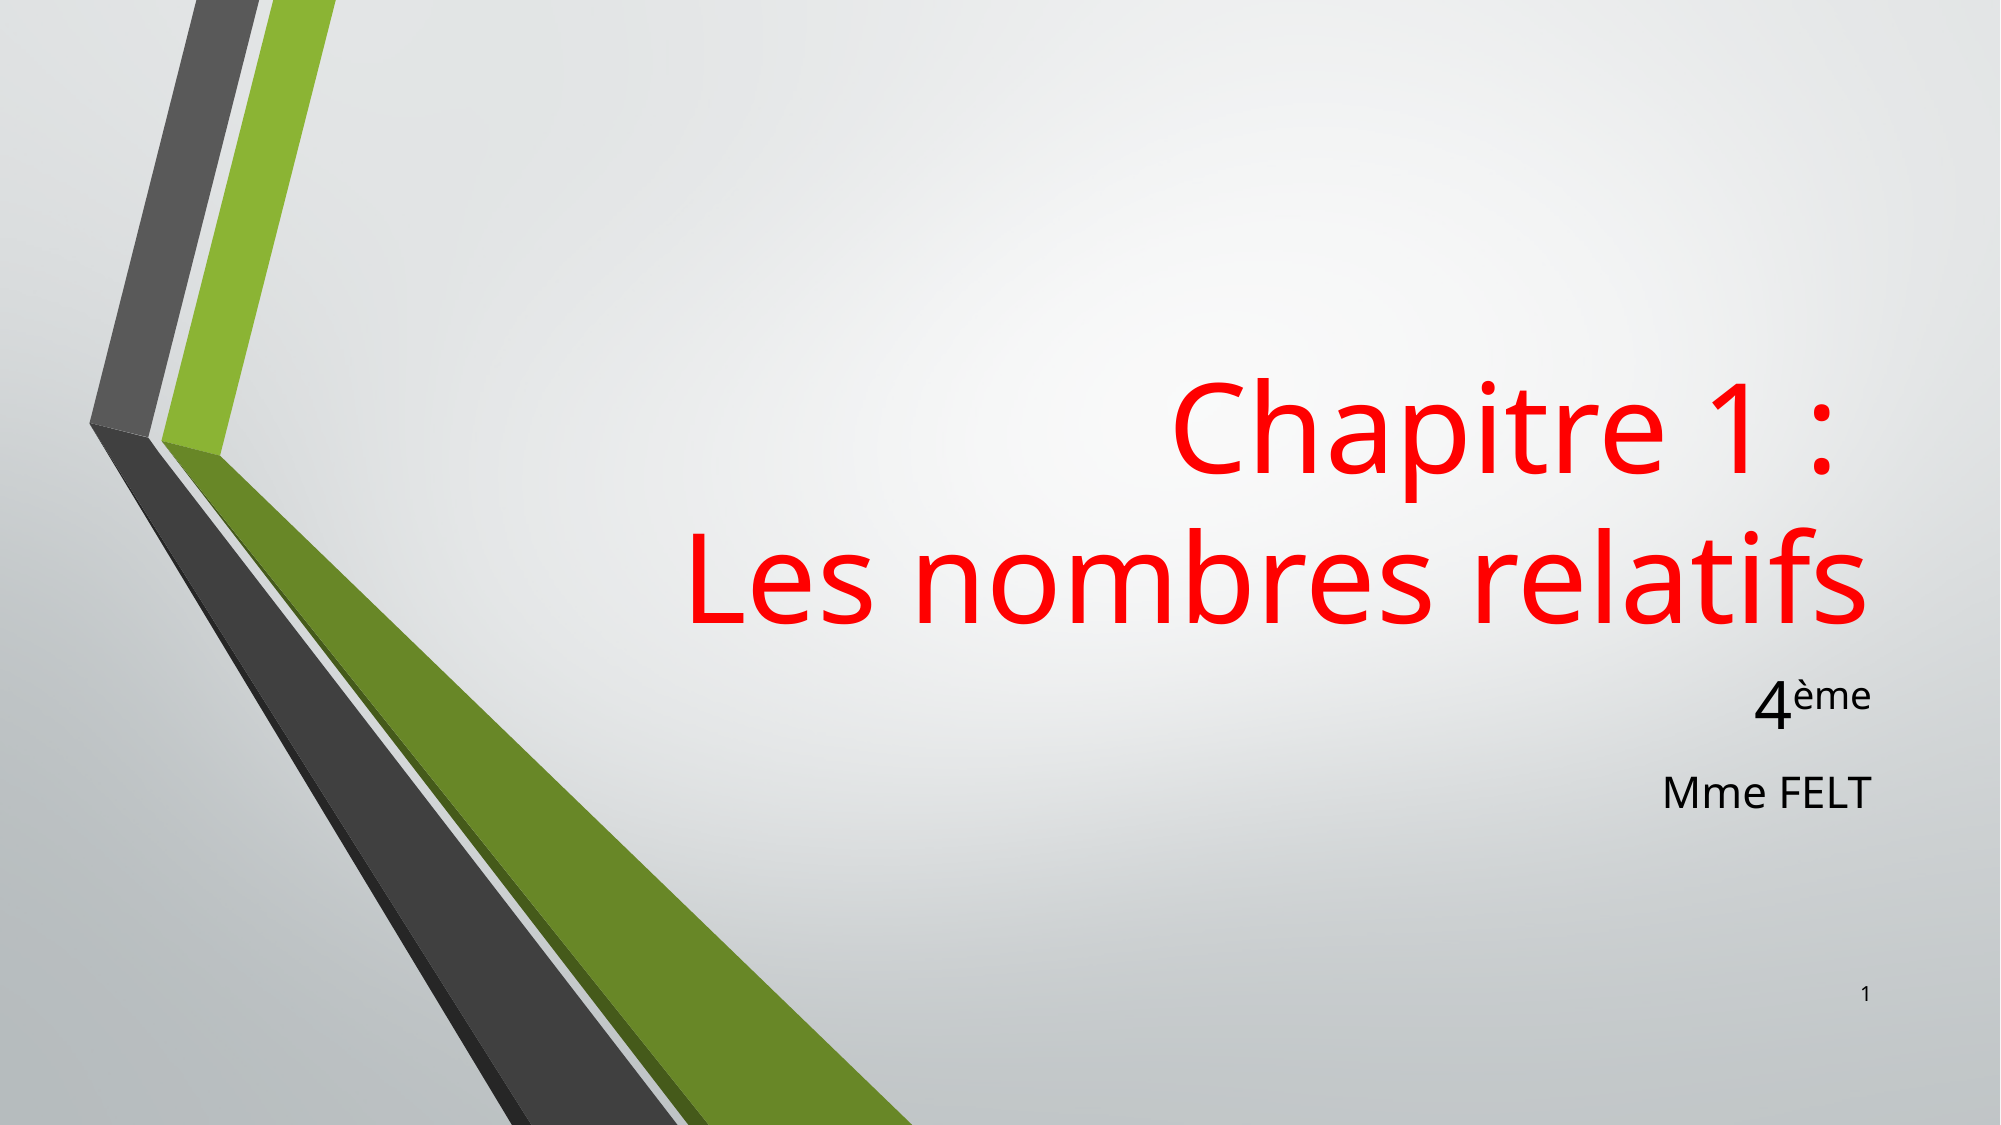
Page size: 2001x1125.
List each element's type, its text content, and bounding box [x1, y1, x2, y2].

title Chapitre 1 : Les nombres relatifs [350, 226, 1887, 656]
slide_number 1 [1796, 965, 1887, 1025]
subtitle 4ème Mme FELT [740, 655, 1887, 884]
